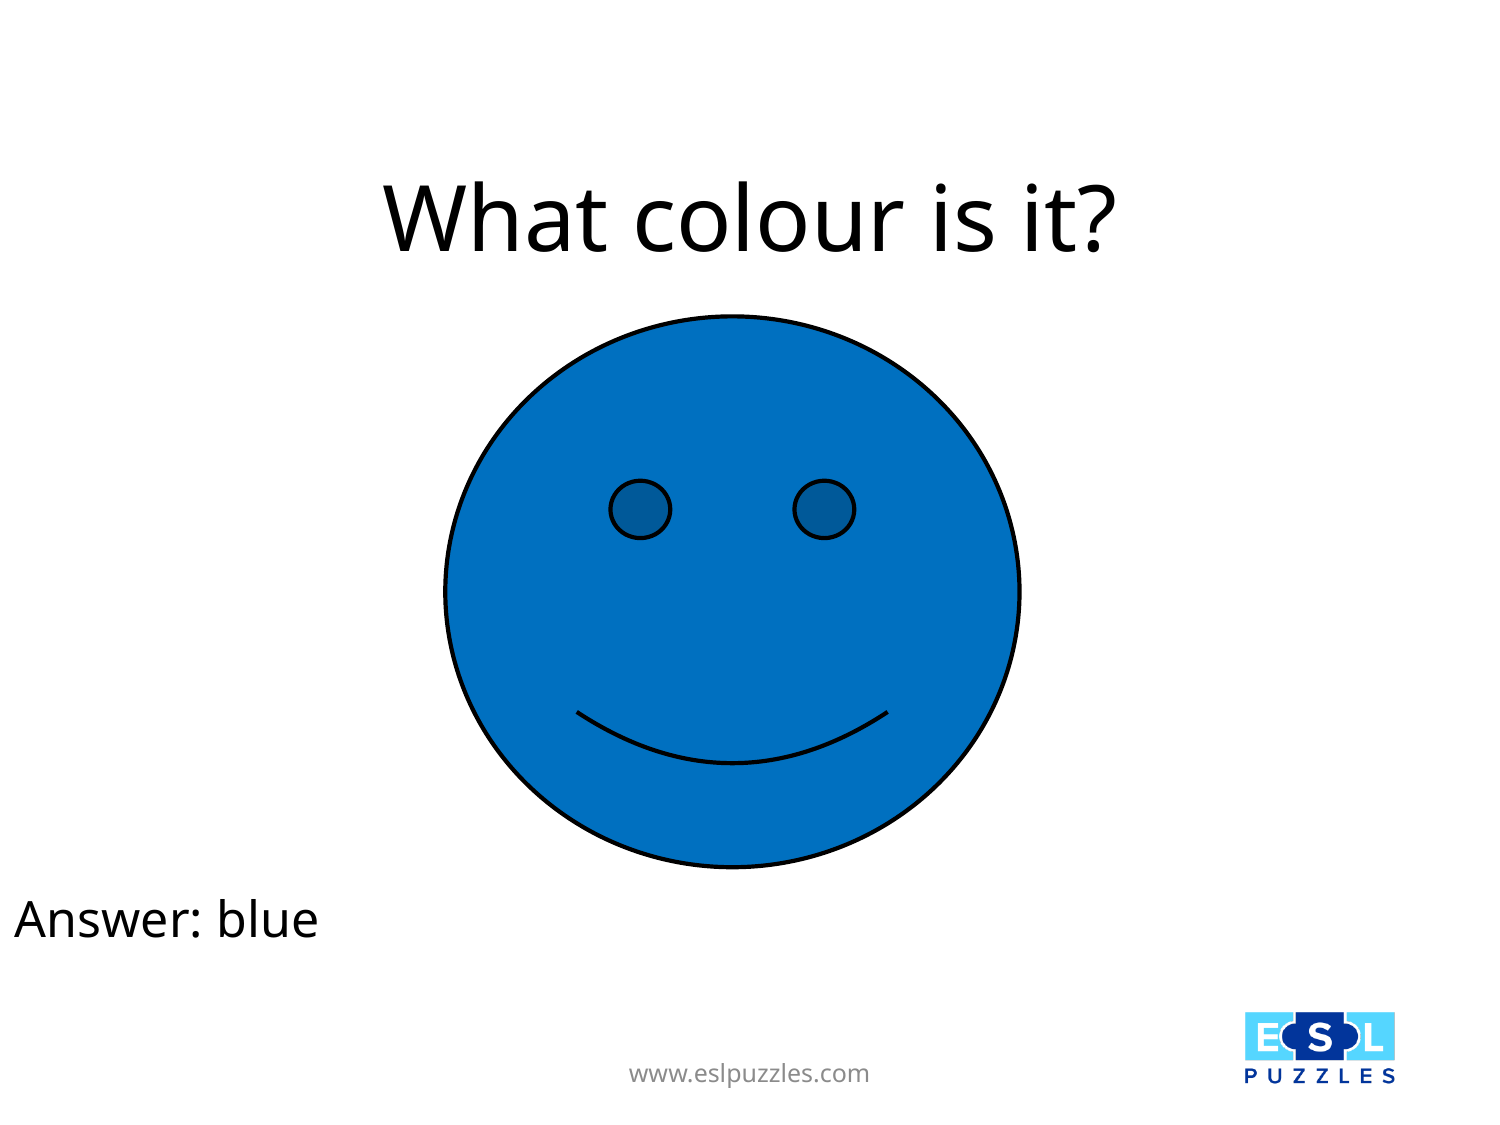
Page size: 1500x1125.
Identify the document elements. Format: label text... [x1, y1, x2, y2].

picture [1139, 925, 1500, 1125]
footer www.eslpuzzles.com [512, 1042, 988, 1103]
text_box [443, 314, 1022, 870]
title What colour is it? [0, 93, 1500, 336]
text_box Answer: blue [0, 796, 1500, 1038]
